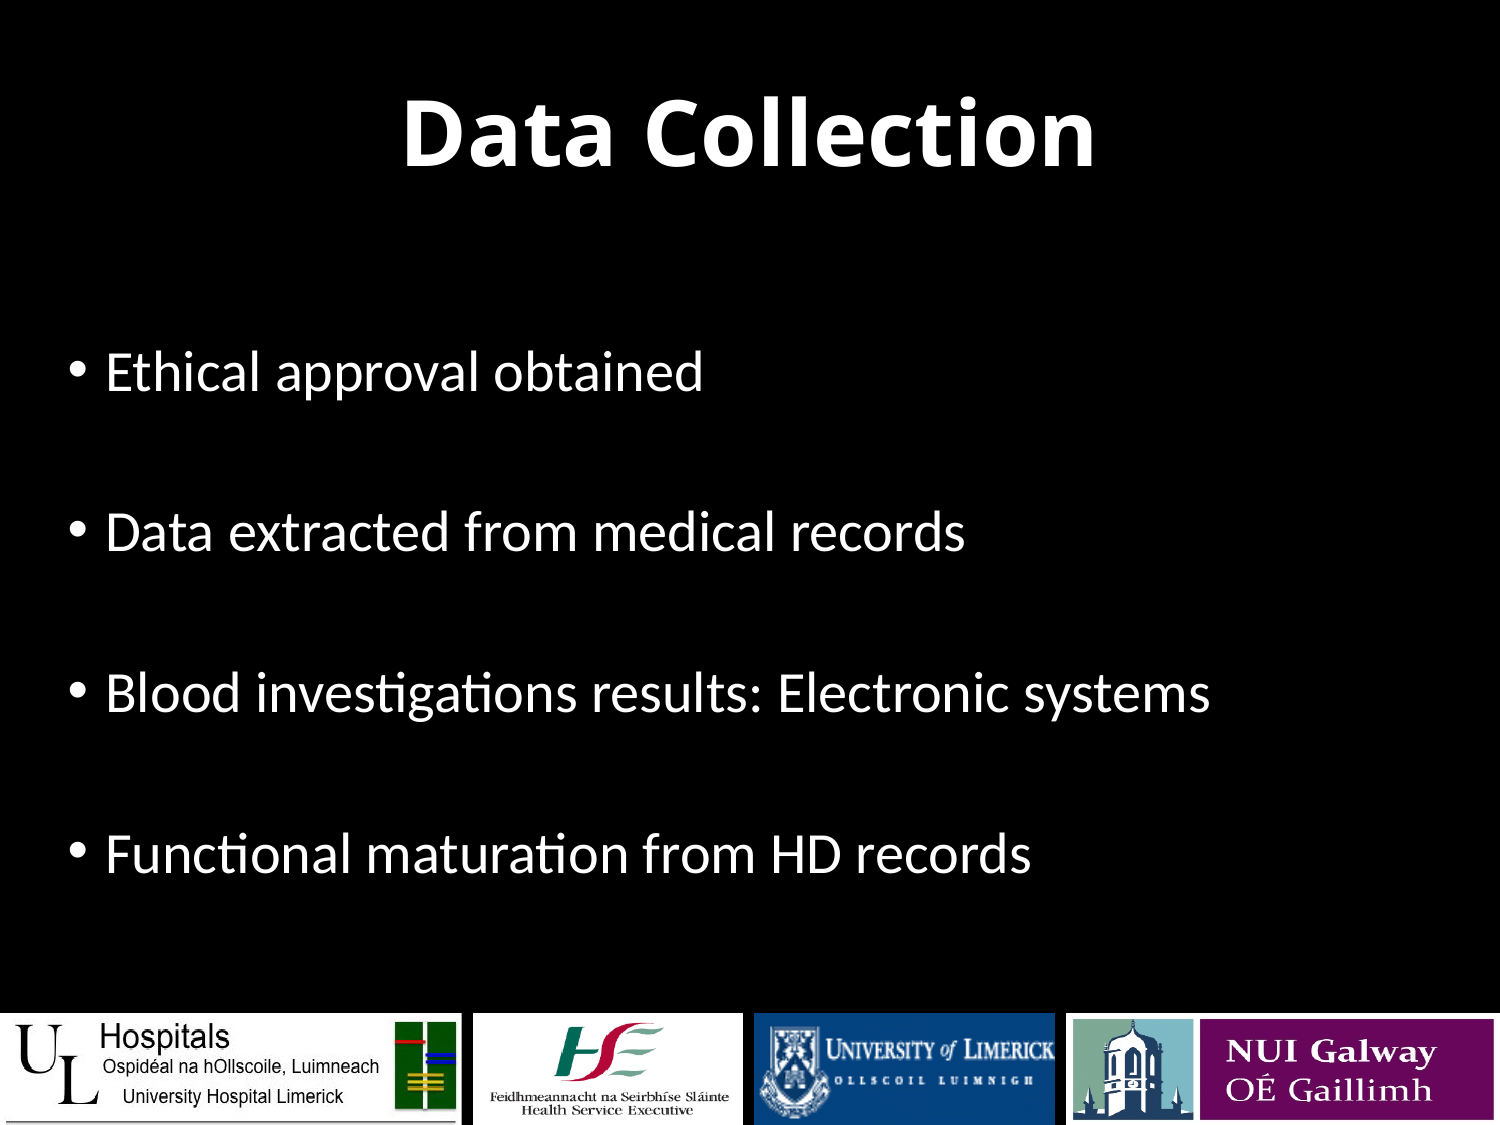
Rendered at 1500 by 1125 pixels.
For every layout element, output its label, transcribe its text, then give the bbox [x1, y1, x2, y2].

picture [473, 1013, 743, 1125]
picture [1066, 1013, 1500, 1125]
picture [0, 1013, 462, 1125]
picture [754, 1013, 1055, 1125]
list Ethical approval obtained Data extracted from medical records Blood investigations results: Electronic systems Functional maturation from HD records [52, 255, 1306, 970]
title Data Collection [103, 27, 1397, 246]
